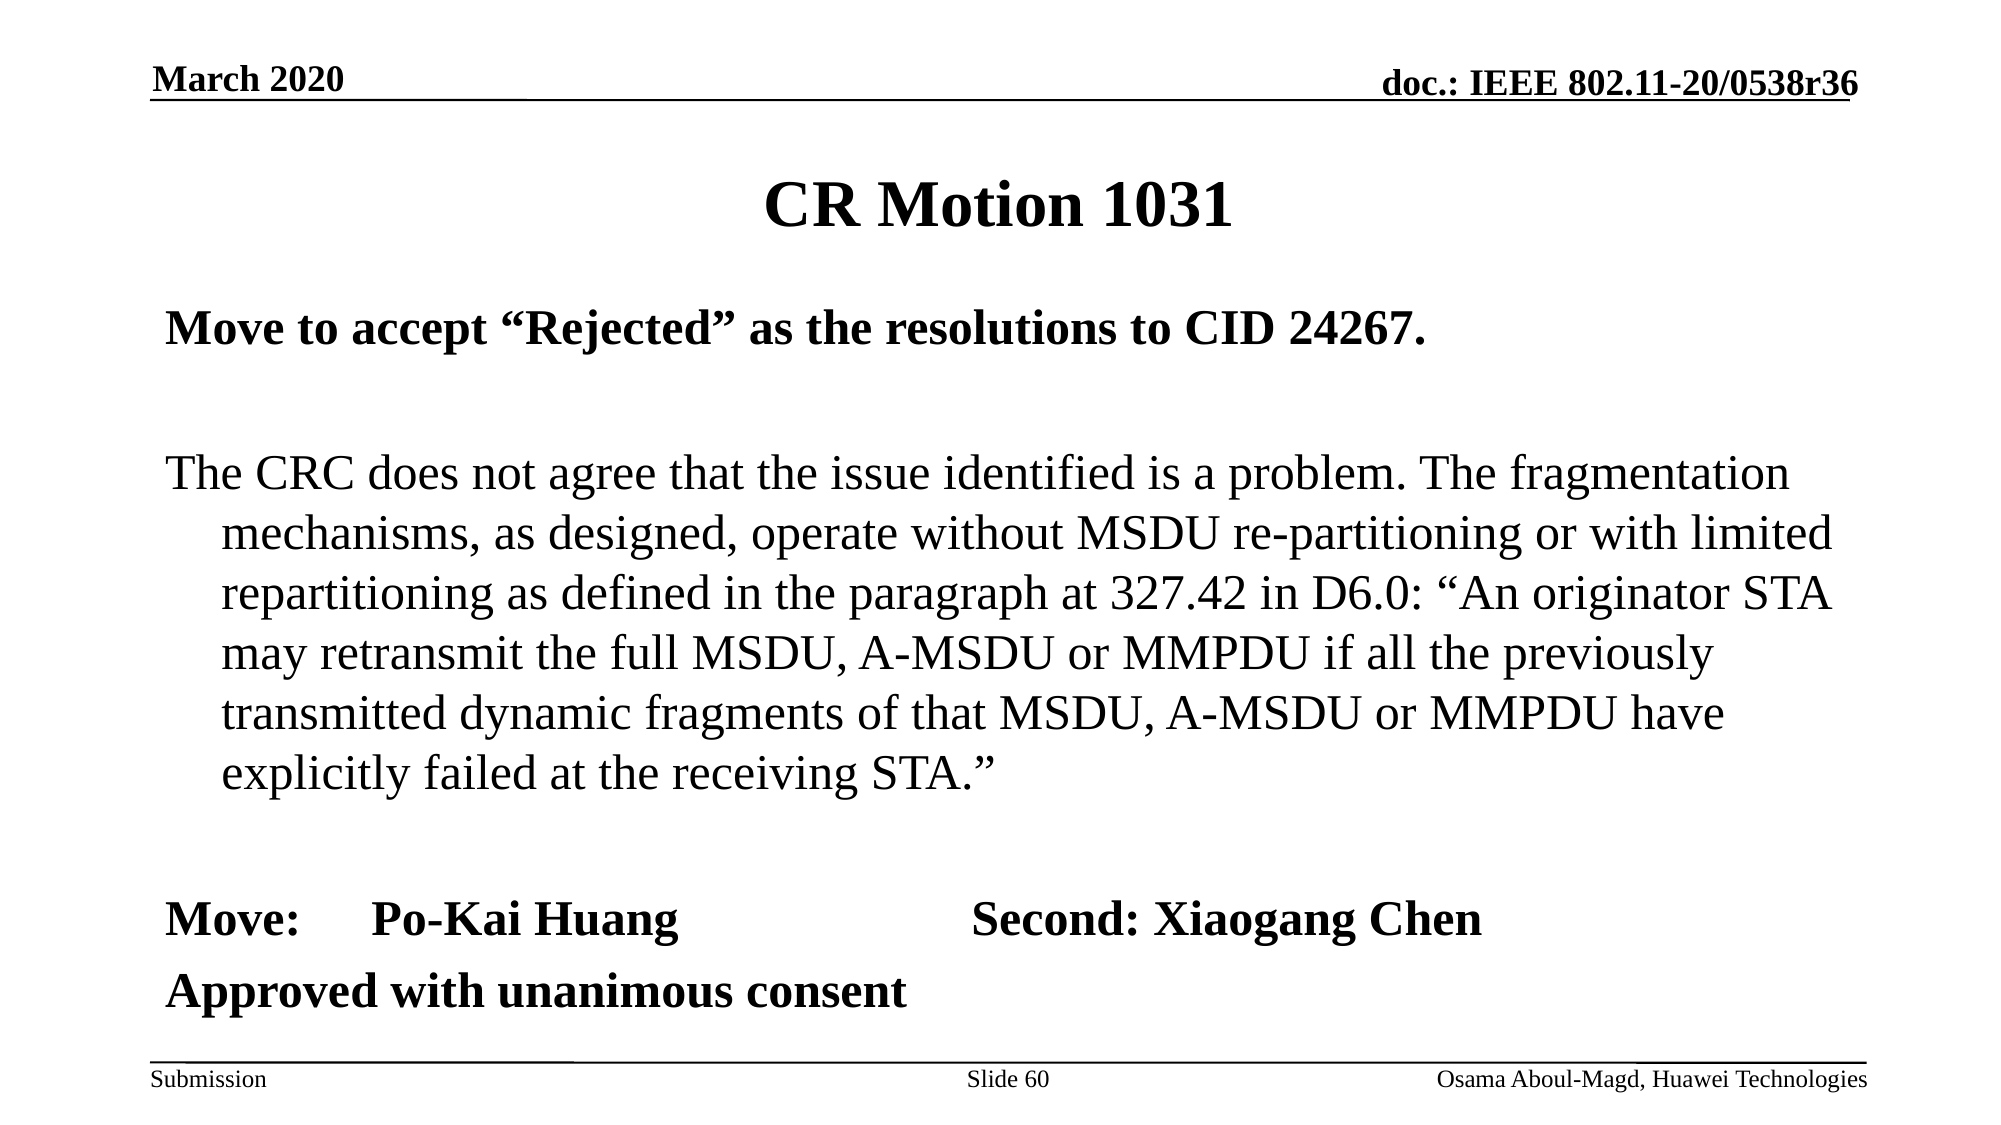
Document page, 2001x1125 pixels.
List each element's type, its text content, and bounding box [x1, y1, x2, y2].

slide_number Slide 60 [950, 1061, 1067, 1123]
title CR Motion 1031 [149, 112, 1850, 286]
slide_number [152, 54, 563, 100]
list Move to accept “Rejected” as the resolutions to CID 24267. The CRC does not agree that the issue identified is a problem. The fragmentation mechanisms, as designed, operate without MSDU re-partitioning or with limited repartitioning as defined in the paragraph at 327.42 in D6.0: “An originator STA may retransmit the full MSDU, A-MSDU or MMPDU if all the previously transmitted dynamic fragments of that MSDU, A-MSDU or MMPDU have explicitly failed at the receiving STA.” Move: Po-Kai Huang Second: Xiaogang Chen Approved with unanimous consent [149, 286, 1850, 963]
footer Osama Aboul-Magd, Huawei Technologies [1171, 1061, 1869, 1093]
